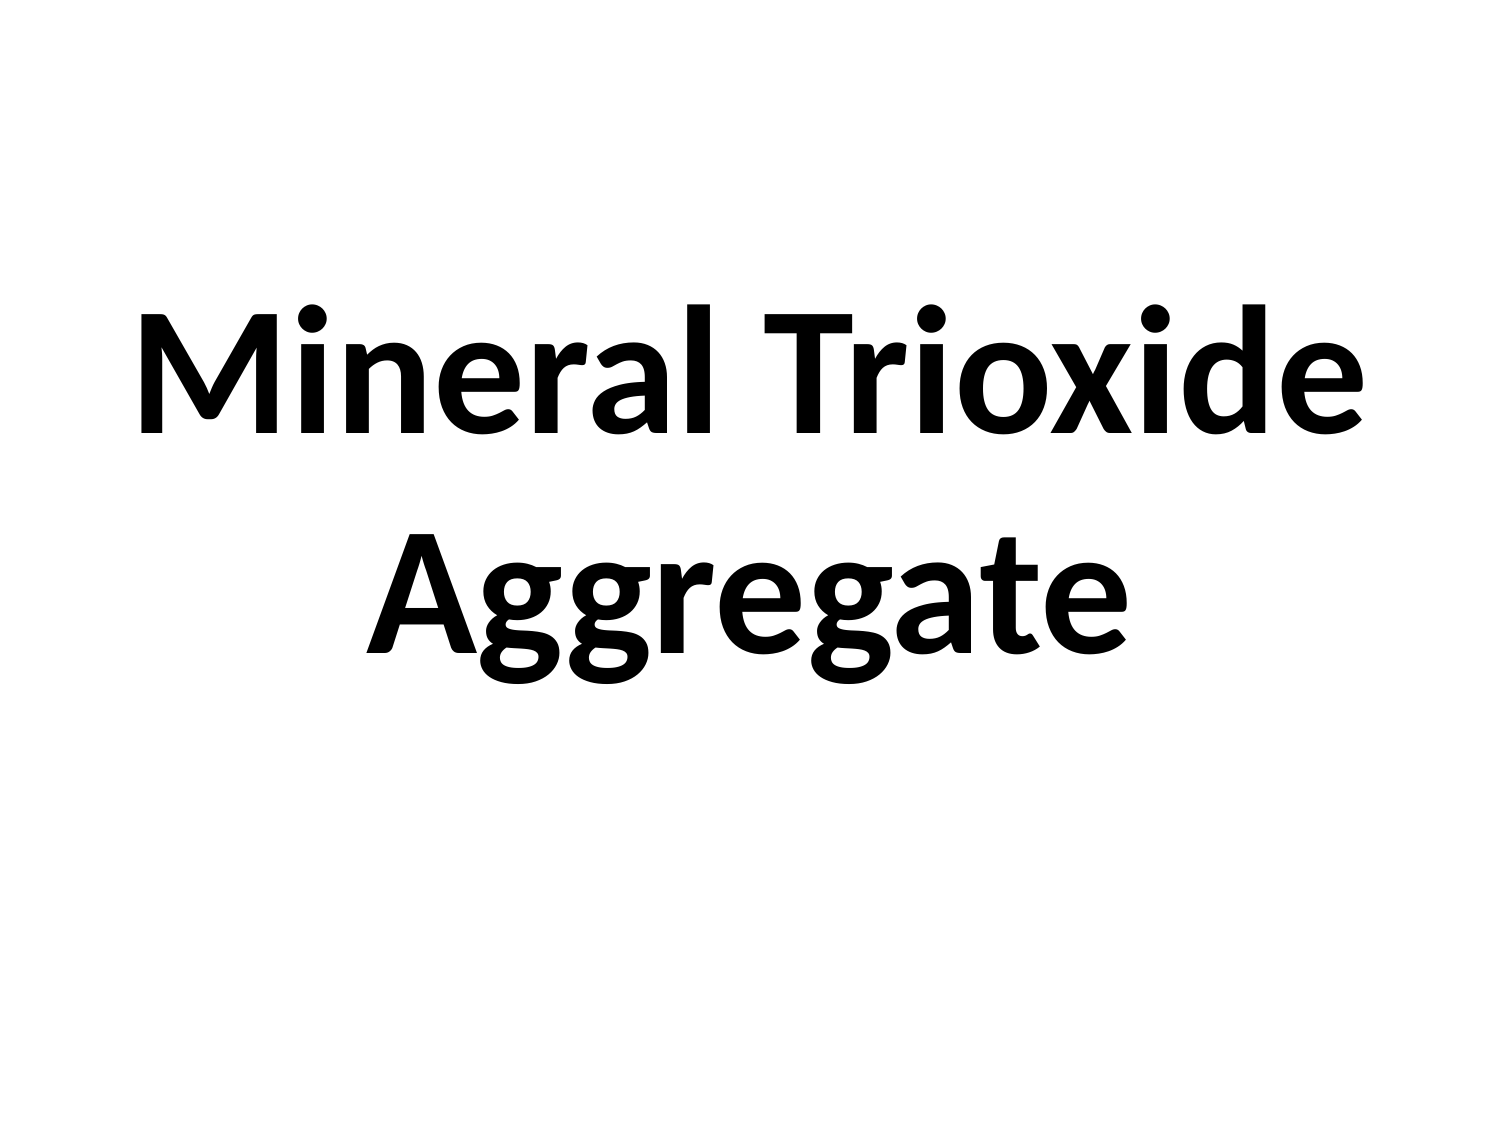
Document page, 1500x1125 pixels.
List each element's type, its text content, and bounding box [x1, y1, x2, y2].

title Mineral Trioxide Aggregate [112, 349, 1388, 591]
